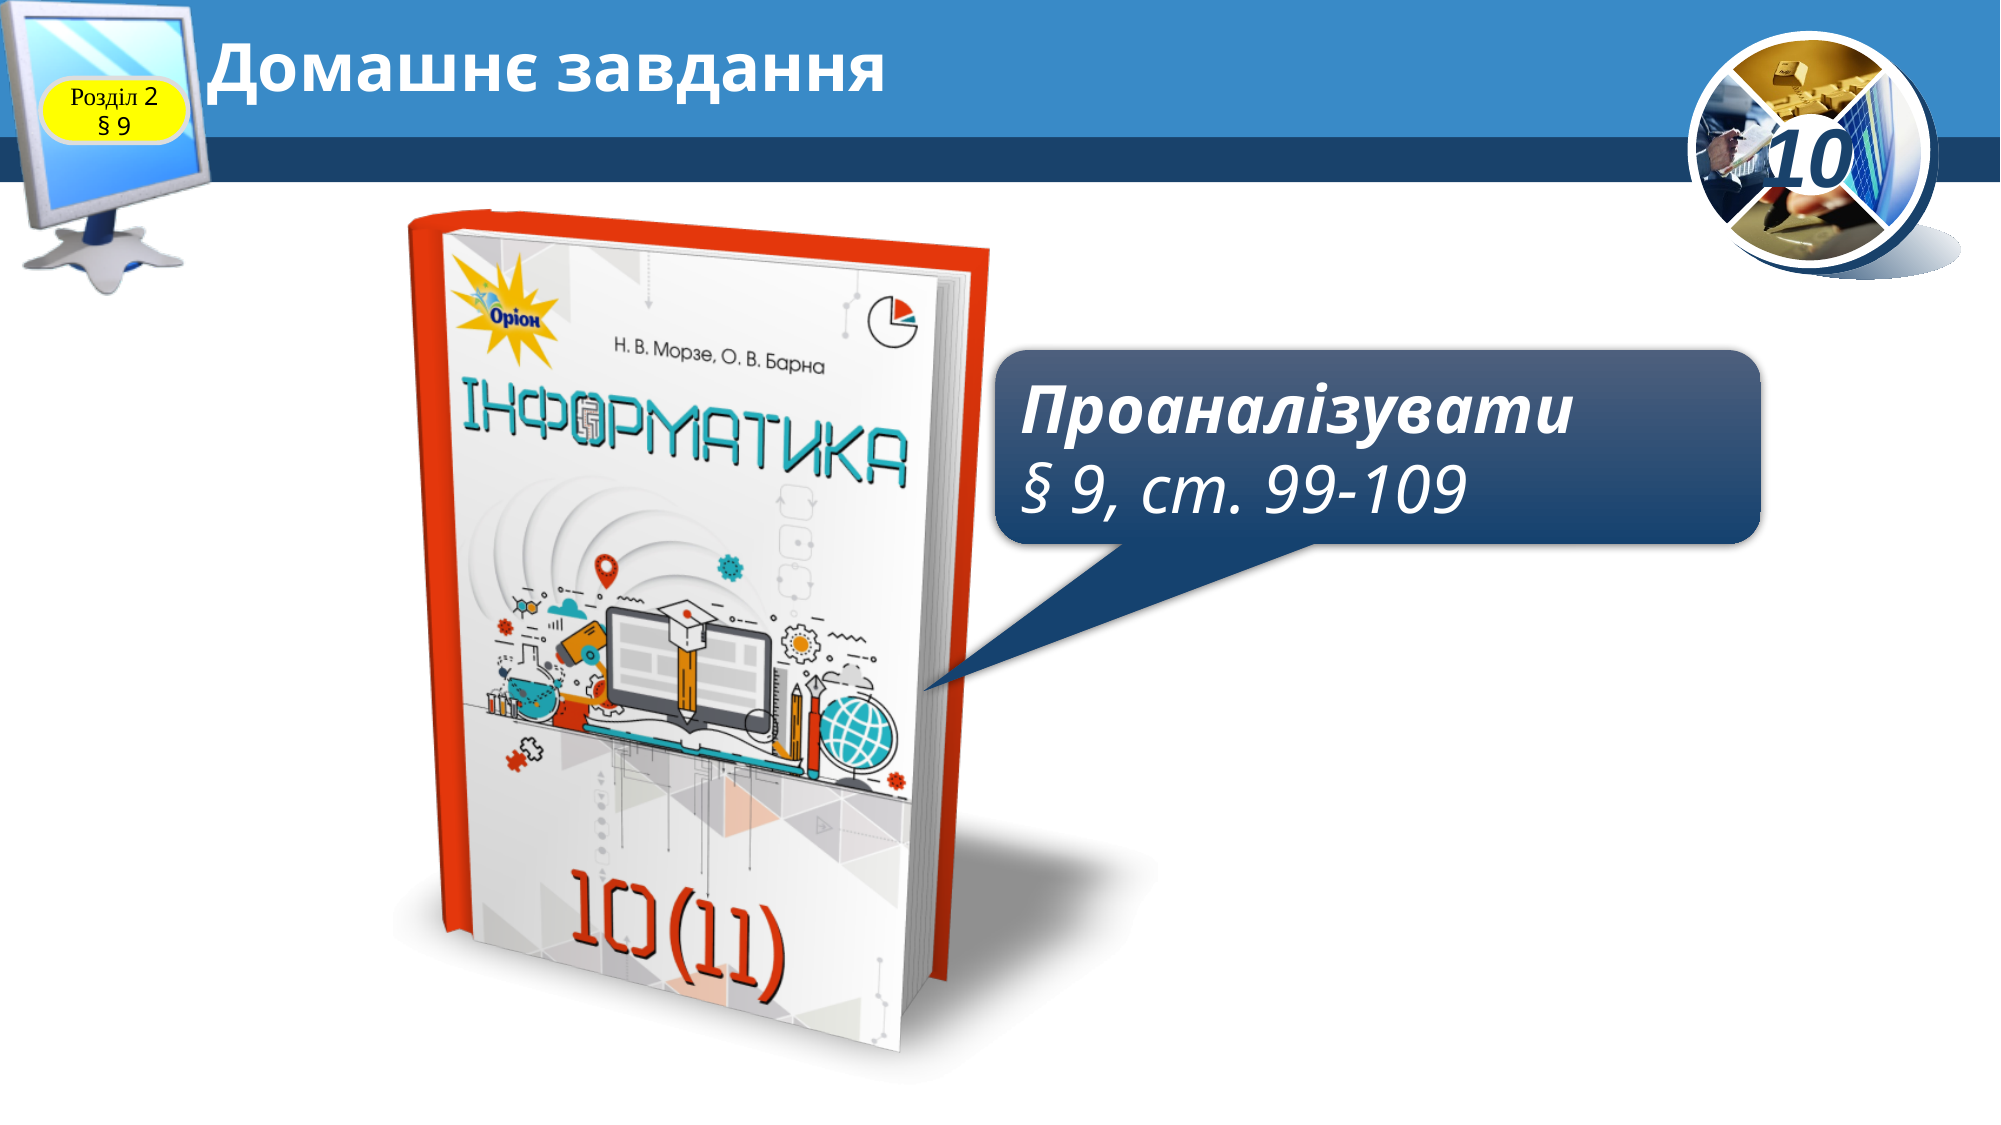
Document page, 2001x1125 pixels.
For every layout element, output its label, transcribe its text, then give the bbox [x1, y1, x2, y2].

picture [1733, 40, 1883, 122]
picture [1837, 73, 1921, 227]
picture [1730, 185, 1885, 261]
picture [0, 0, 212, 296]
text_box Проаналізувати § 9, ст. 99-109 [1158, 350, 1761, 603]
picture [393, 208, 1158, 1124]
title Домашнє завдання [212, 26, 1678, 114]
picture [1696, 74, 1780, 224]
